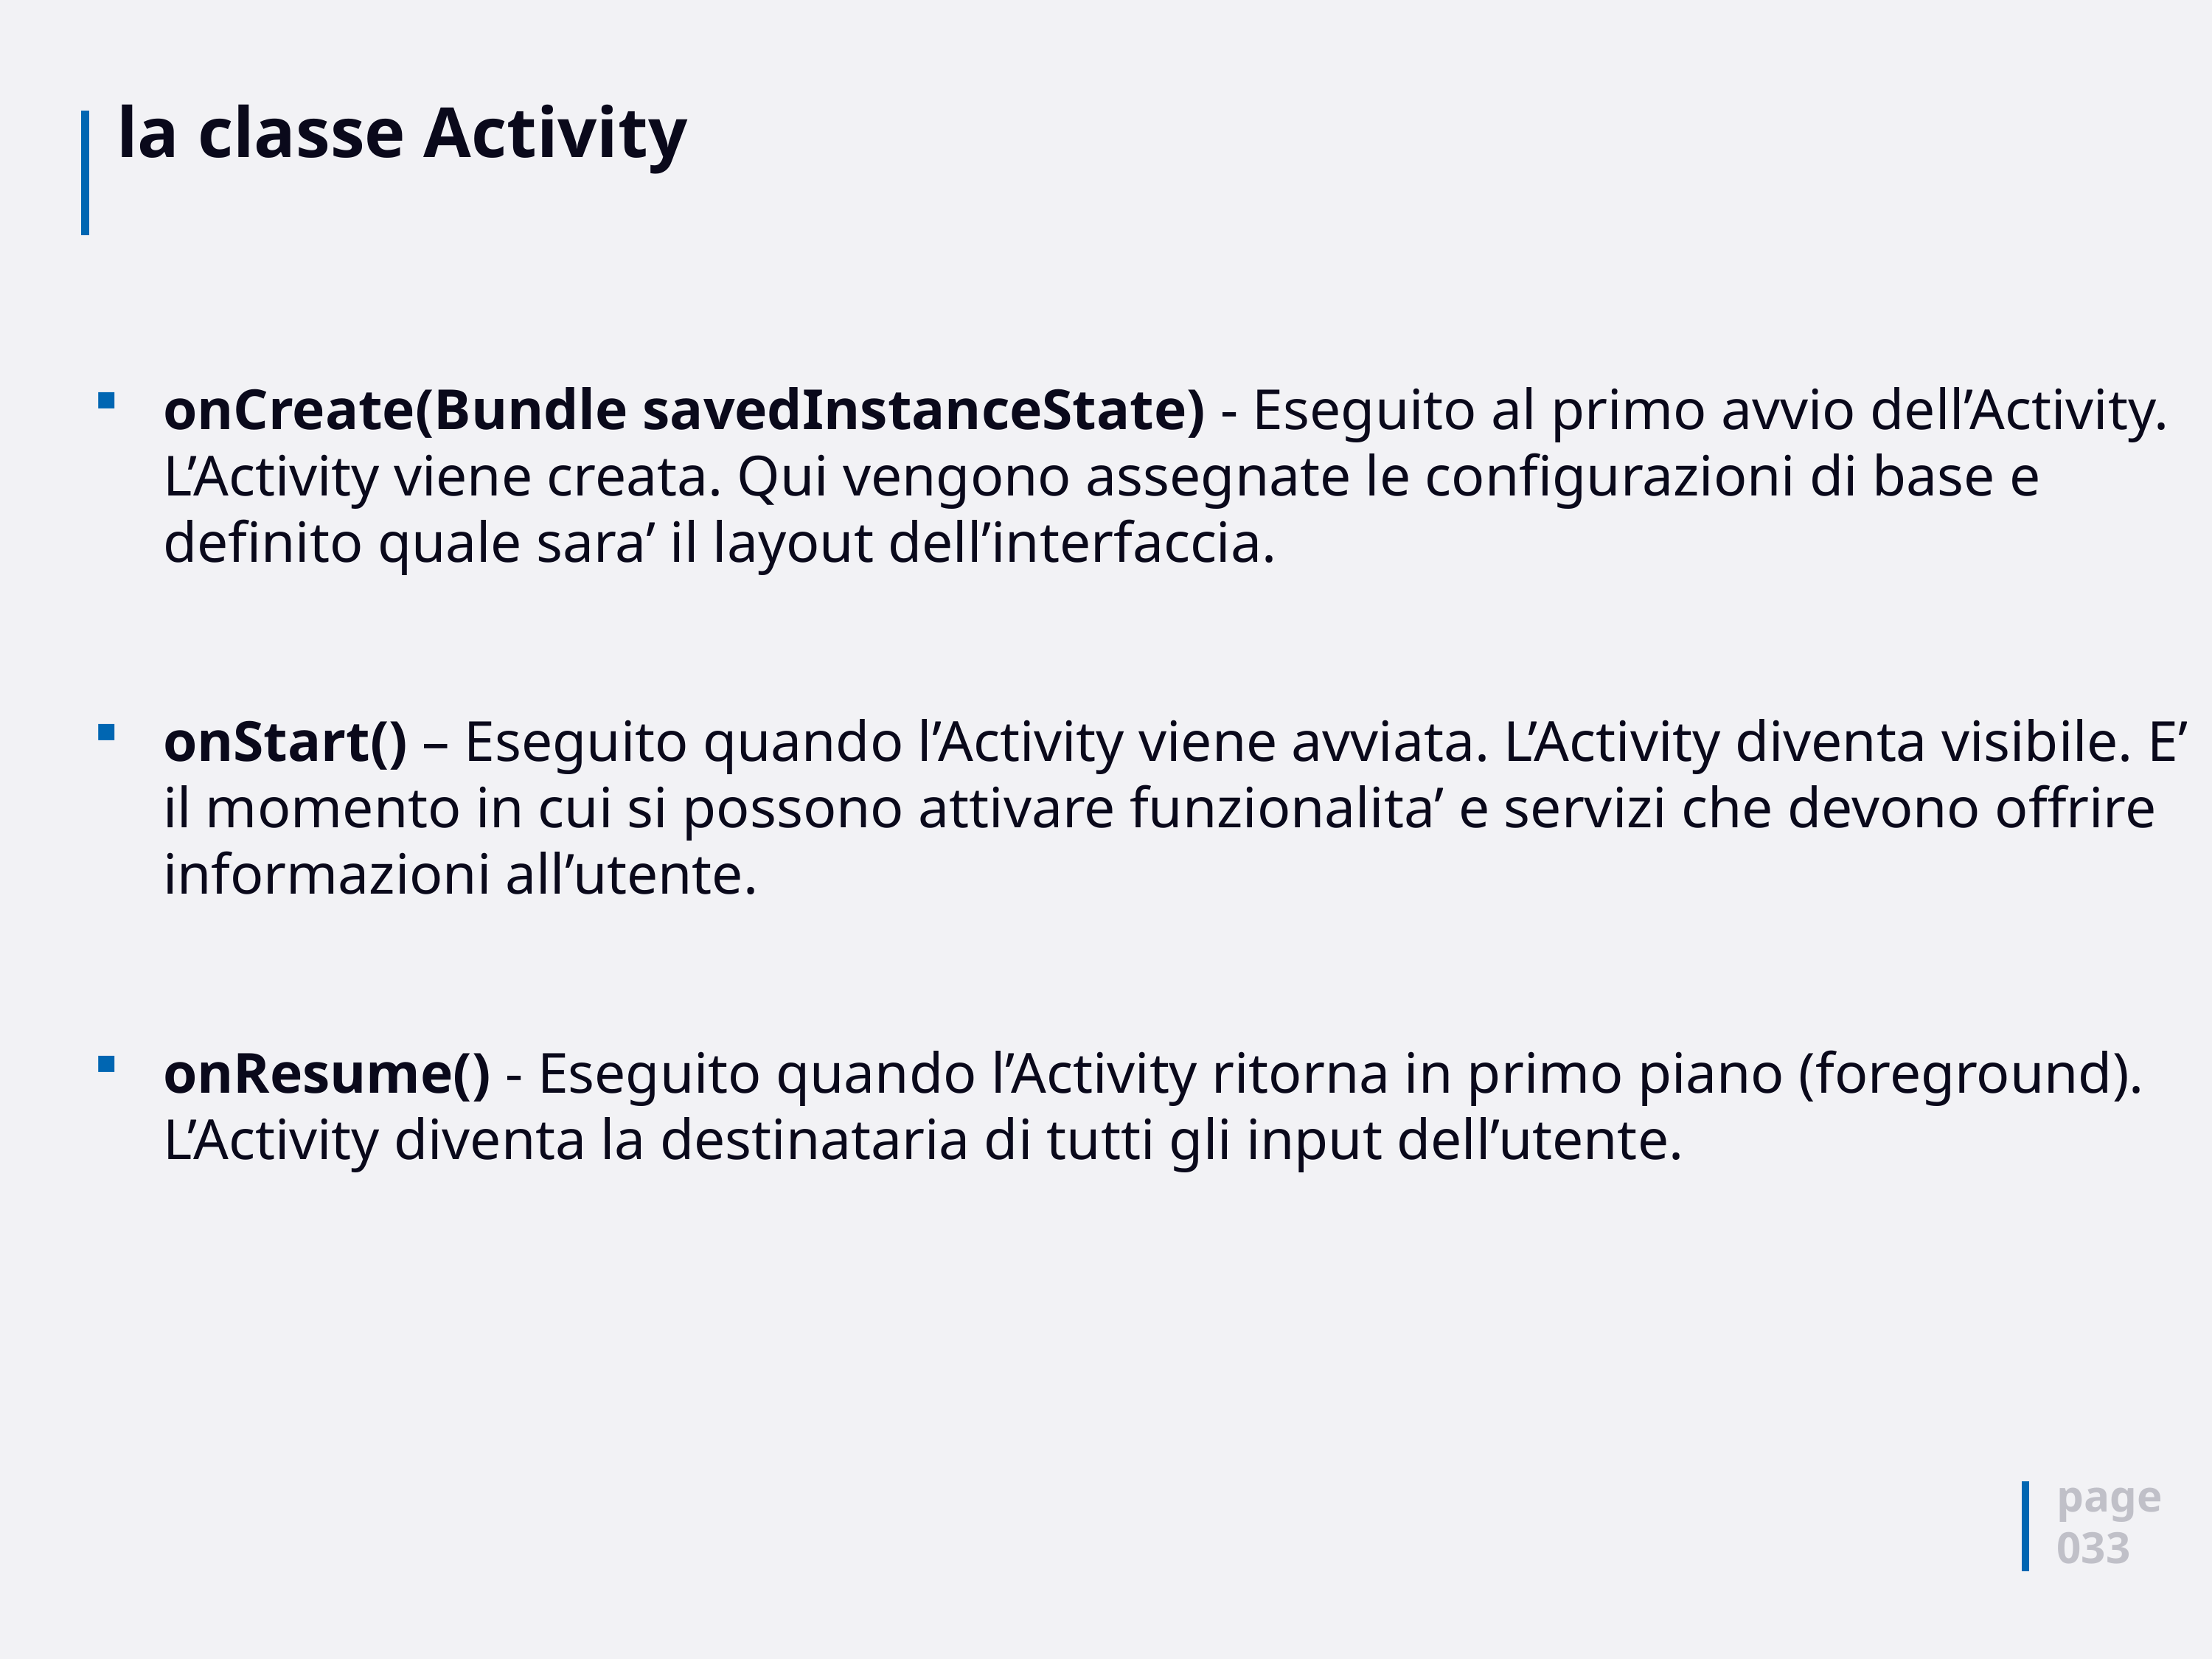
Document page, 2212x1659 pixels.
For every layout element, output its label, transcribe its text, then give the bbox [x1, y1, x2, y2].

slide_number page 033 [2046, 1463, 2212, 1579]
text_box onCreate(Bundle savedInstanceState) - Eseguito al primo avvio dell’Activity. L’Activity viene creata. Qui vengono assegnate le configurazioni di base e definito quale sara’ il layout dell’interfaccia. onStart() – Eseguito quando l’Activity viene avviata. L’Activity diventa visibile. E’ il momento in cui si possono attivare funzionalita’ e servizi che devono offrire informazioni all’utente. onResume() - Eseguito quando l’Activity ritorna in primo piano (foreground). L’Activity diventa la destinataria di tutti gli input dell’utente. [83, 368, 2212, 1242]
title la classe Activity [105, 91, 2111, 179]
